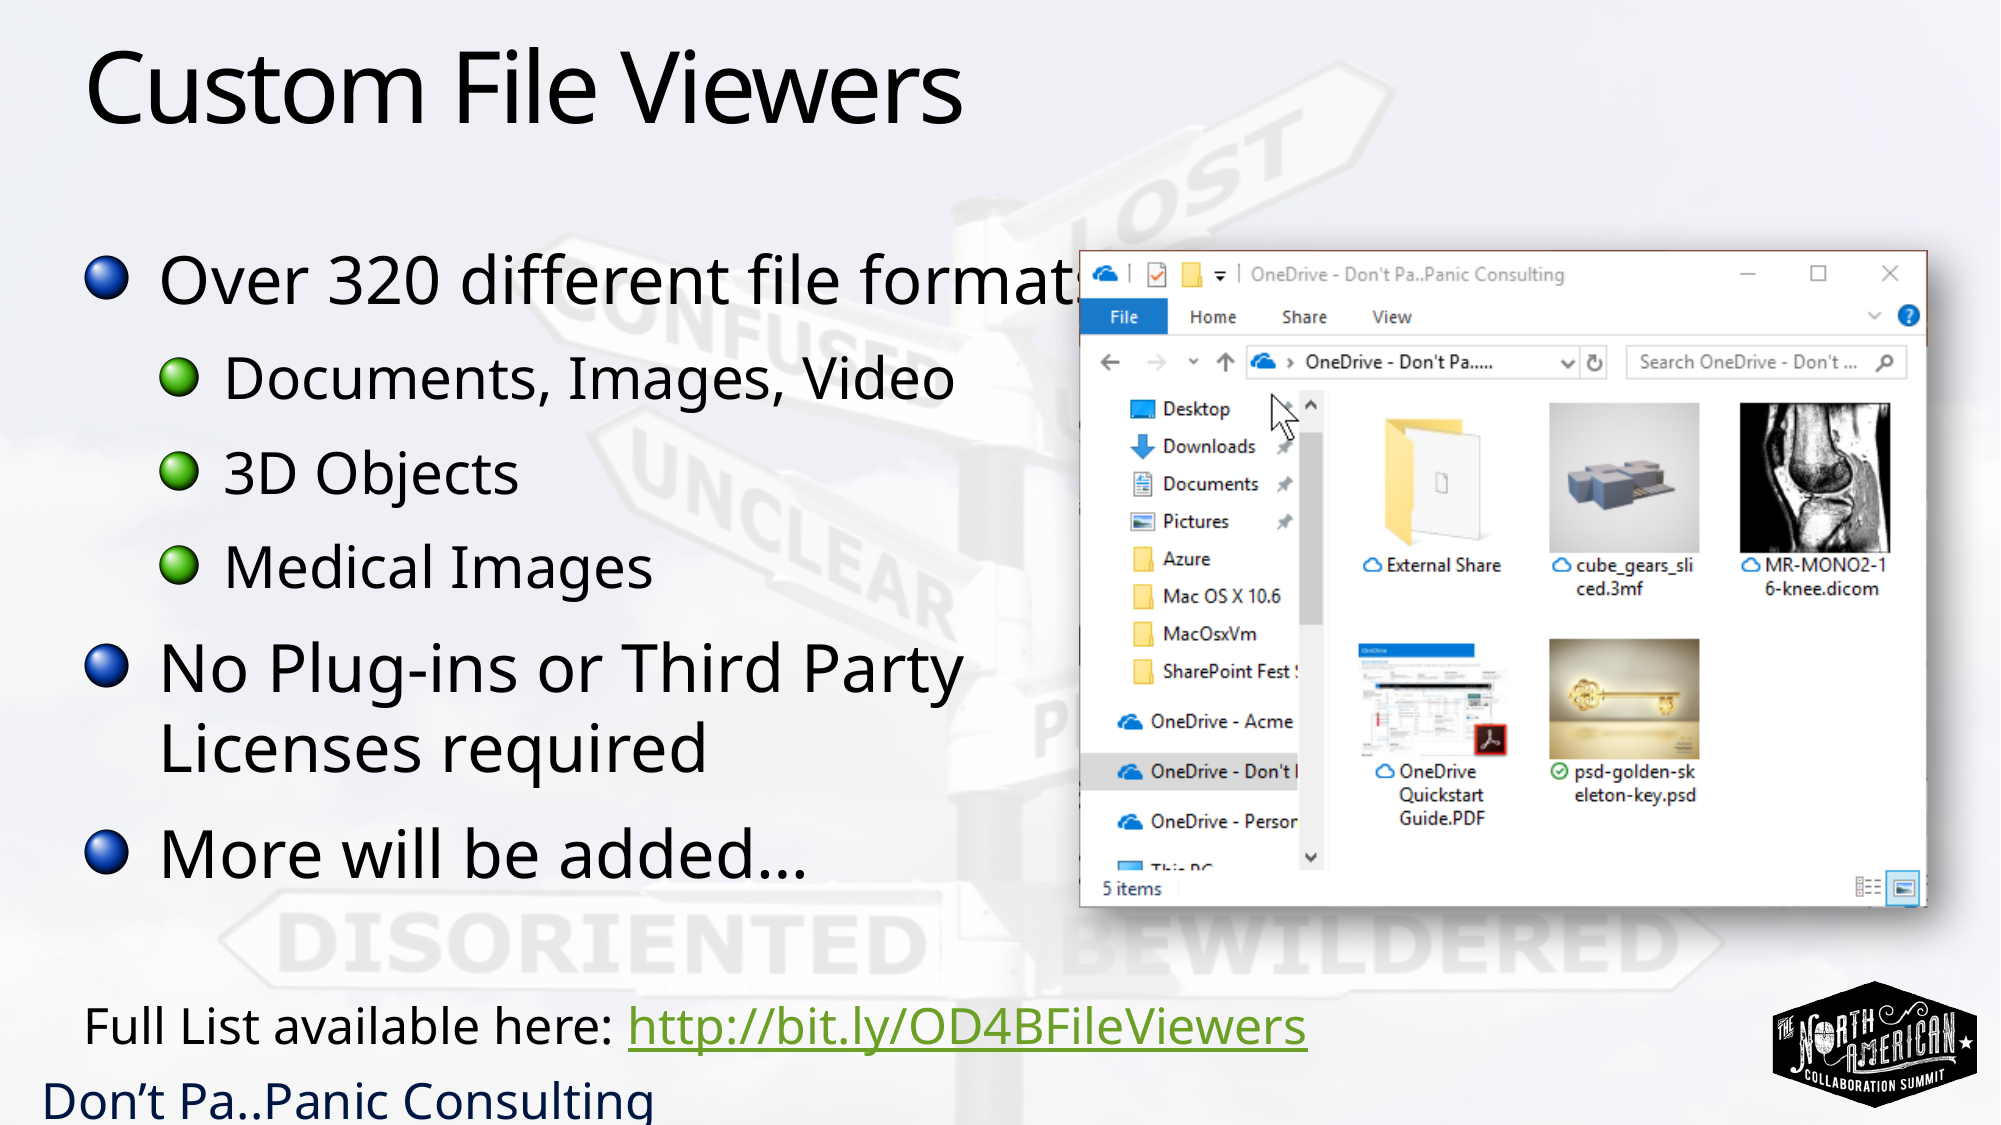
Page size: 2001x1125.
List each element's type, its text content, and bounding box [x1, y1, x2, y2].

list Over 320 different file formats Documents, Images, Video 3D Objects Medical Images No Plug-ins or Third Party Licenses required More will be added… [83, 237, 1252, 994]
picture [1078, 249, 1928, 909]
text_box Full List available here: http://bit.ly/OD4BFileViewers [83, 994, 1682, 1063]
picture [1770, 976, 1978, 1112]
title Custom File Viewers [83, 37, 1917, 147]
